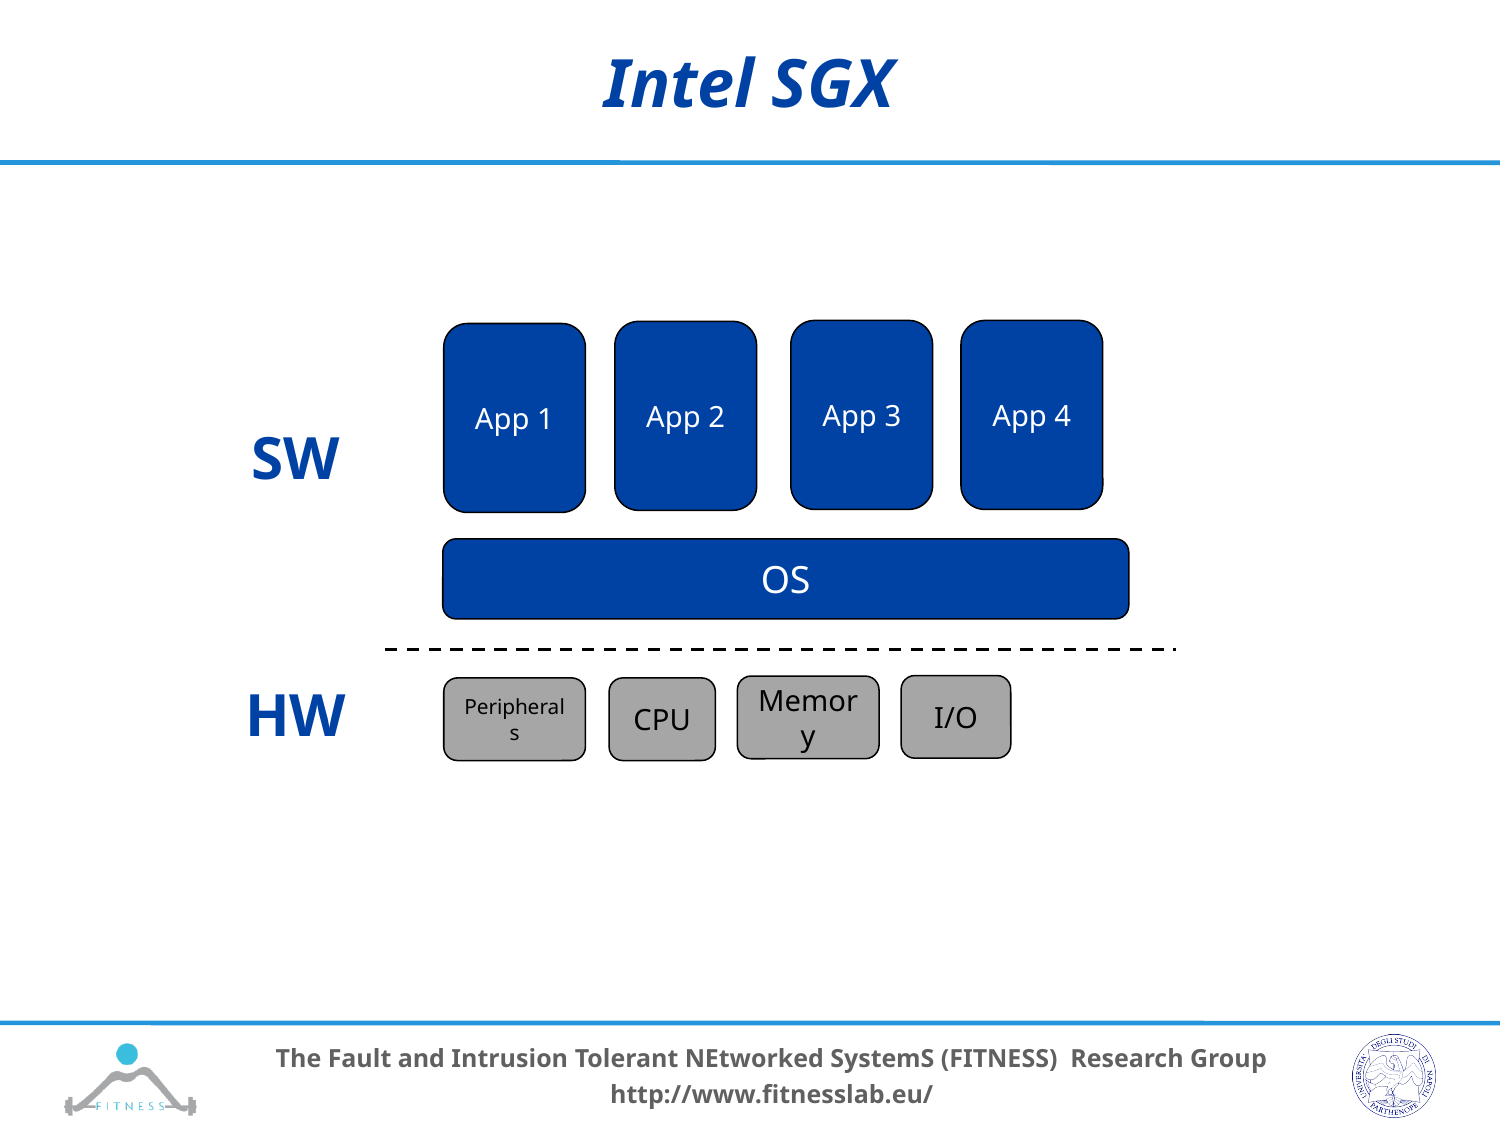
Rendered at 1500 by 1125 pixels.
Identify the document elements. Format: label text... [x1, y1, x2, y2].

text_box Peripherals [443, 677, 586, 761]
text_box CPU [609, 677, 716, 761]
text_box App 4 [961, 320, 1103, 510]
text_box App 1 [443, 323, 586, 513]
picture [53, 1023, 207, 1125]
text_box Memory [737, 676, 880, 759]
text_box I/O [901, 675, 1011, 759]
picture [1352, 1034, 1436, 1118]
text_box HW [230, 670, 361, 756]
text_box SW [236, 413, 355, 499]
text_box App 2 [614, 321, 757, 511]
title Intel SGX [0, 0, 1499, 162]
text_box App 3 [790, 320, 933, 510]
text_box OS [442, 538, 1129, 619]
